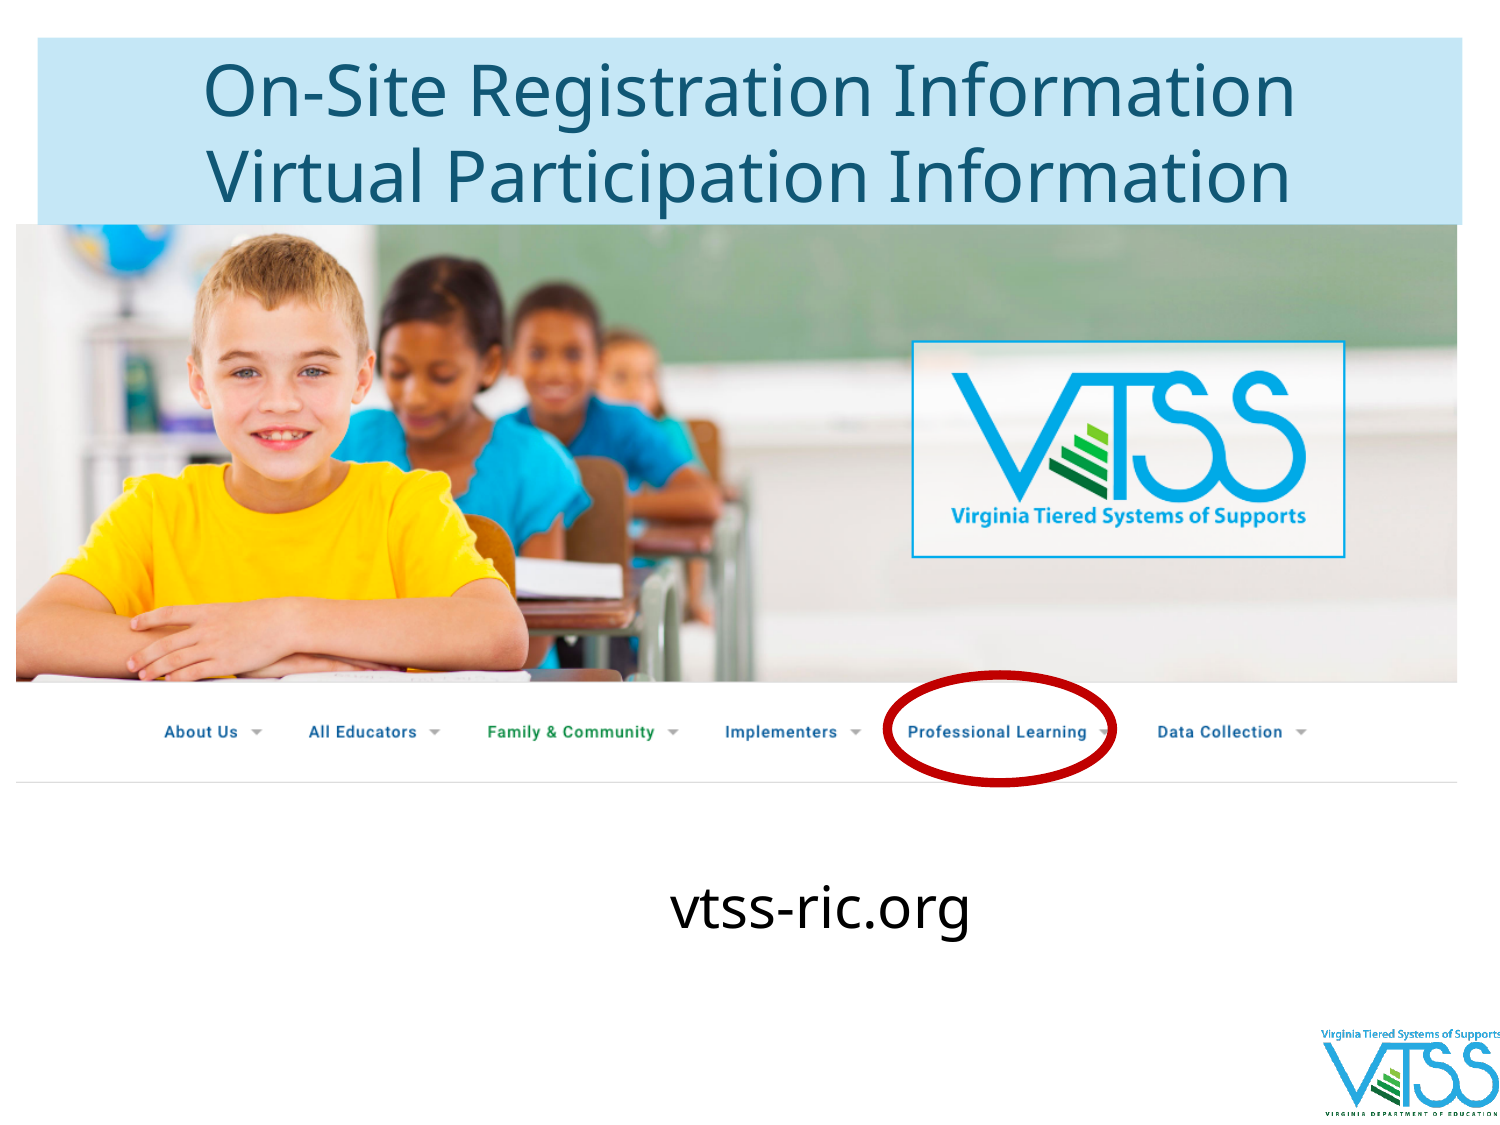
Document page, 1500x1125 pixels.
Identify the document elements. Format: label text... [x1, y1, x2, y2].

text_box vtss-ric.org [655, 862, 988, 948]
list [16, 224, 1463, 783]
title On-Site Registration Information Virtual Participation Information [36, 36, 1464, 226]
picture [1321, 1029, 1500, 1116]
